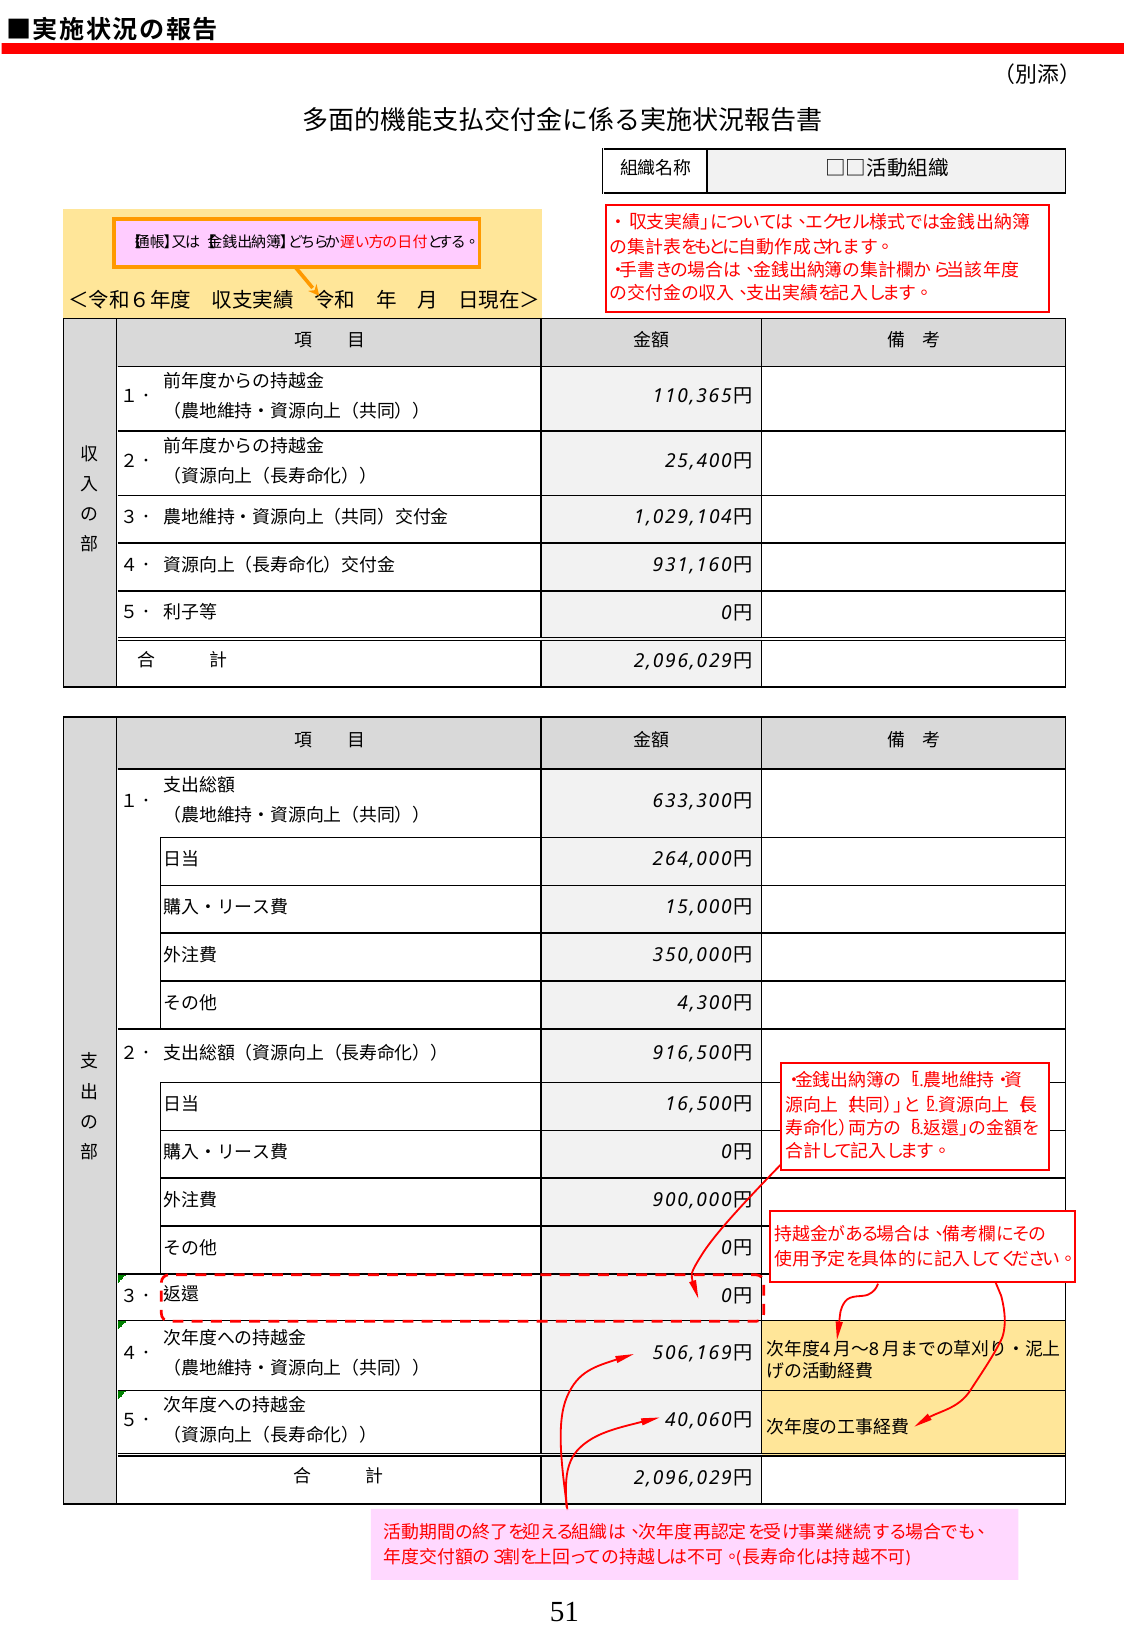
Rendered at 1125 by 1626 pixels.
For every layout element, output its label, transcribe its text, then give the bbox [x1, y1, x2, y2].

picture [0, 2, 1125, 1595]
text_box 51 [511, 1595, 618, 1625]
